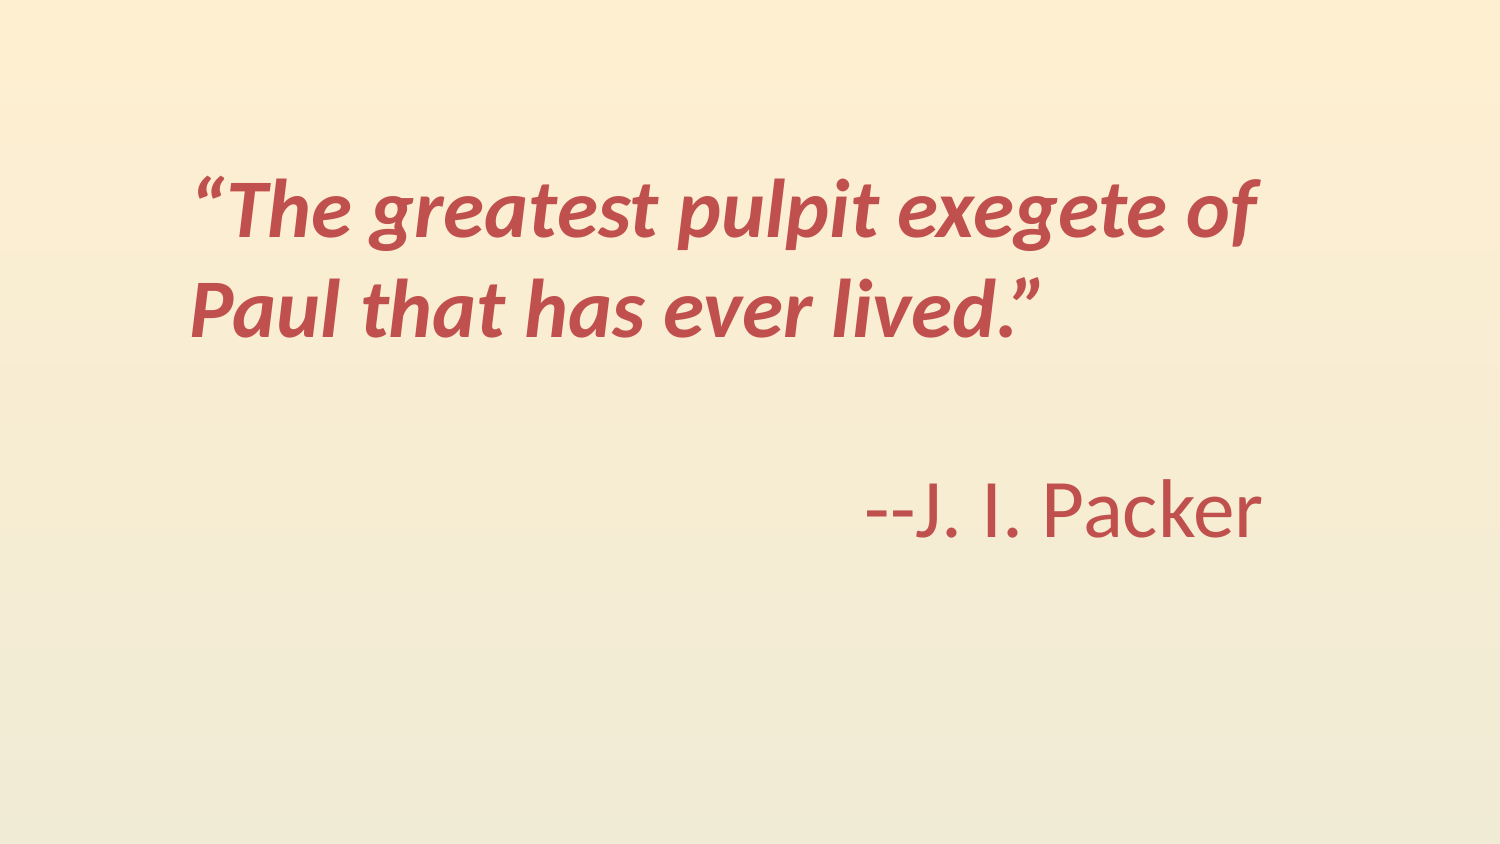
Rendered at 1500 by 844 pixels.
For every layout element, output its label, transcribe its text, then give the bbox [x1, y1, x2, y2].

text_box “The greatest pulpit exegete of Paul that has ever lived.” --J. I. Packer [174, 146, 1400, 562]
